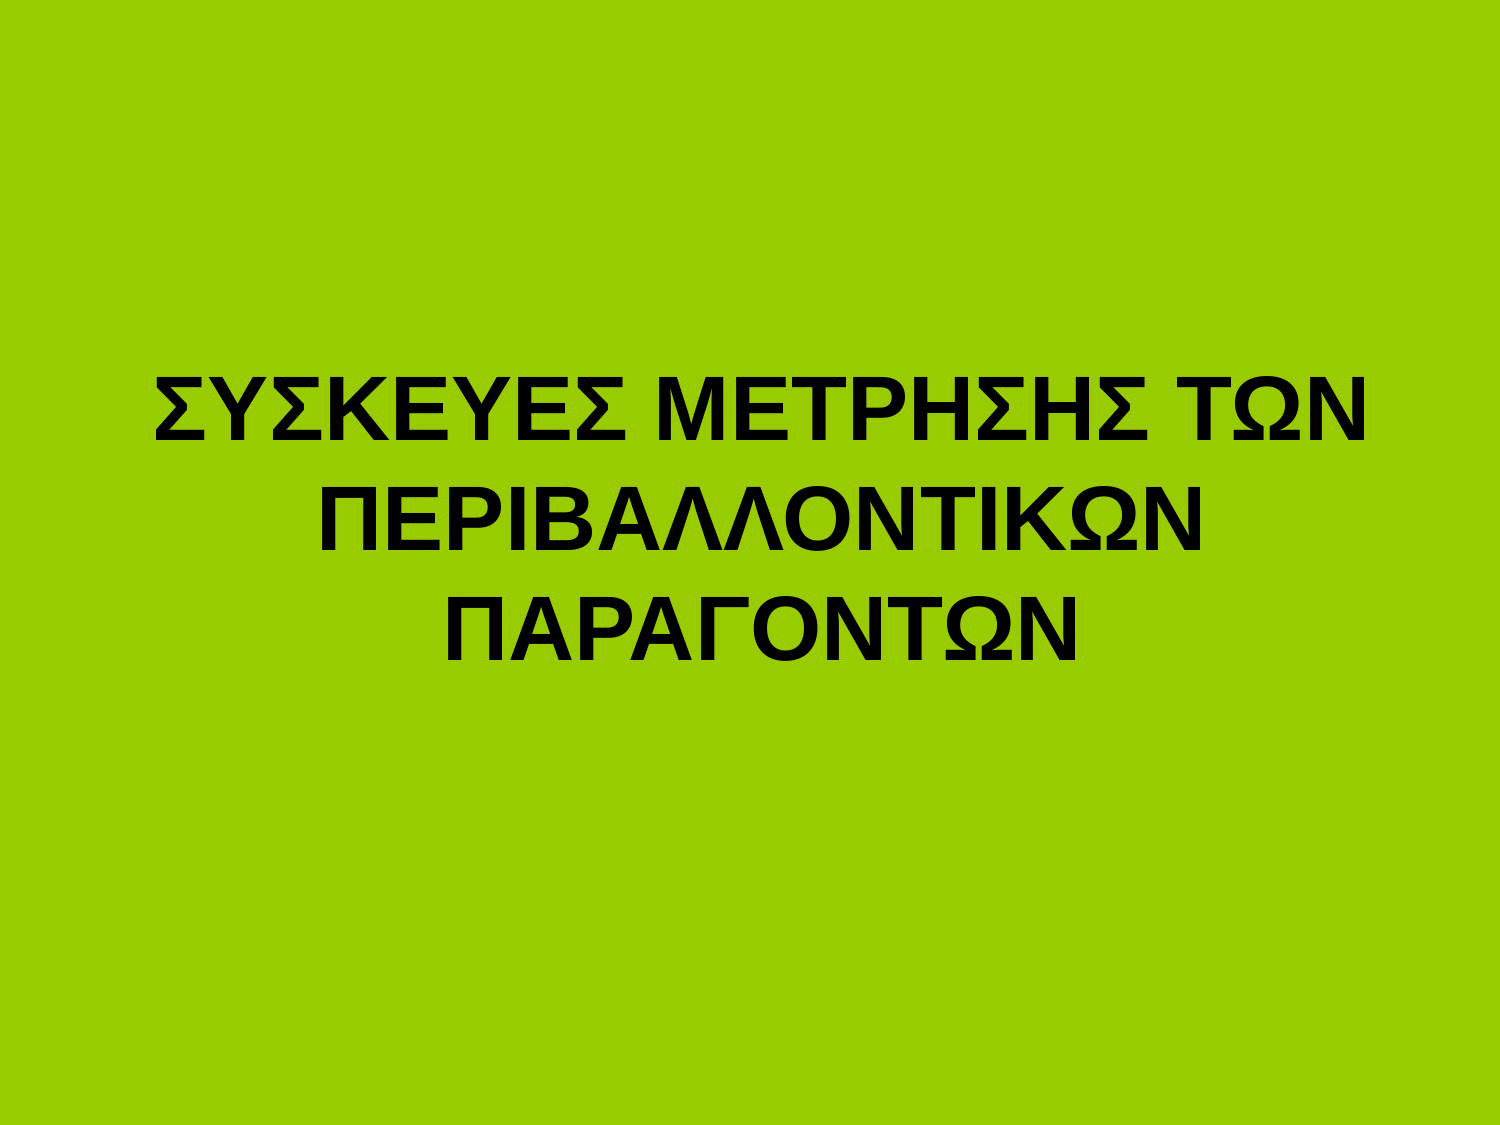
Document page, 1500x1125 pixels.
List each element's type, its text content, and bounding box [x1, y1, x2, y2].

title ΣΥΣΚΕΥΕΣ ΜΕΤΡΗΣΗΣ ΤΩΝ ΠΕΡΙΒΑΛΛΟΝΤΙΚΩΝ ΠΑΡΑΓΟΝΤΩΝ [125, 474, 1400, 663]
